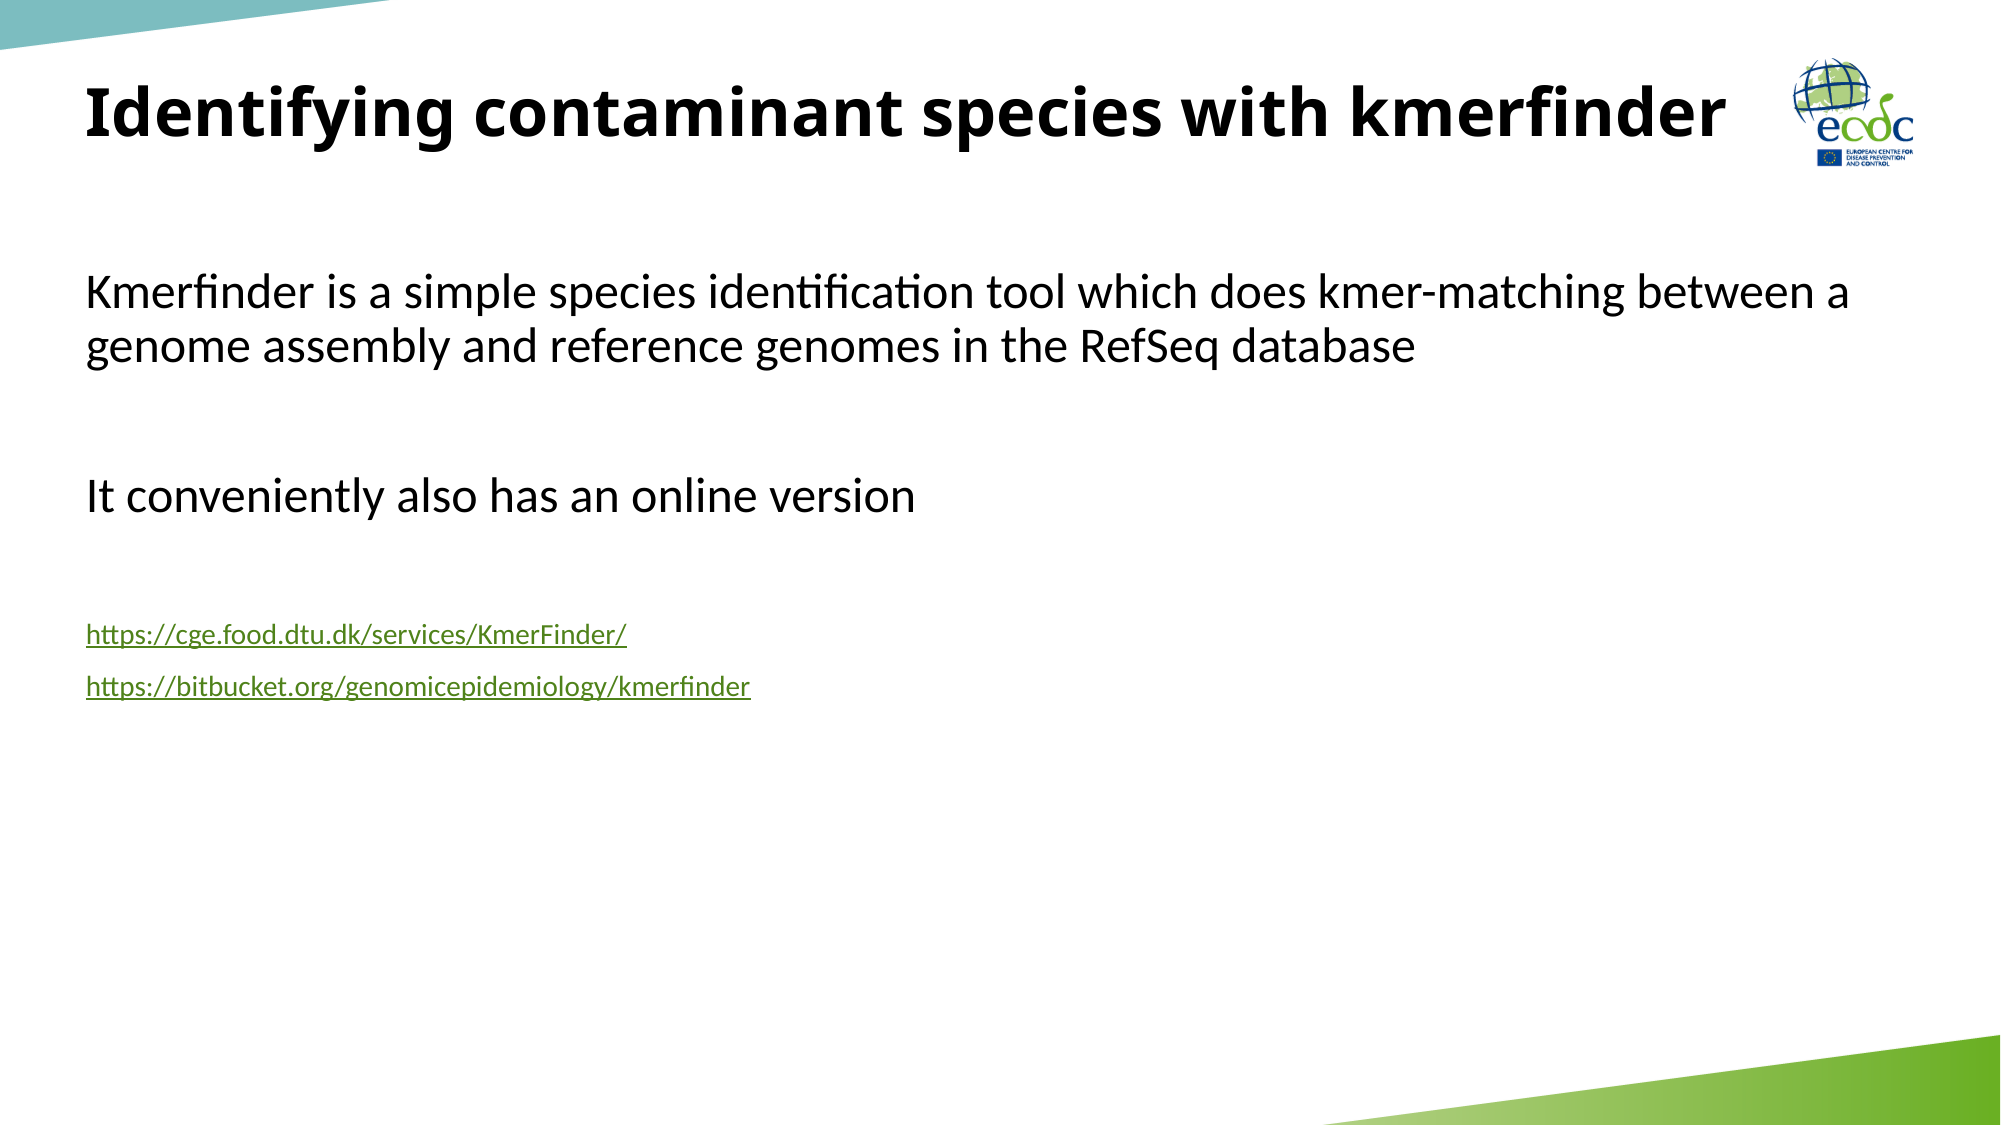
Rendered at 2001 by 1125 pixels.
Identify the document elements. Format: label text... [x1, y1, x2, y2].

list Kmerfinder is a simple species identification tool which does kmer-matching between a genome assembly and reference genomes in the RefSeq database It conveniently also has an online version https://cge.food.dtu.dk/services/KmerFinder/ https://bitbucket.org/genomicepidemiology/kmerfinder [70, 258, 1934, 1030]
title Identifying contaminant species with kmerfinder [70, 36, 1770, 193]
picture [0, 0, 2001, 1125]
